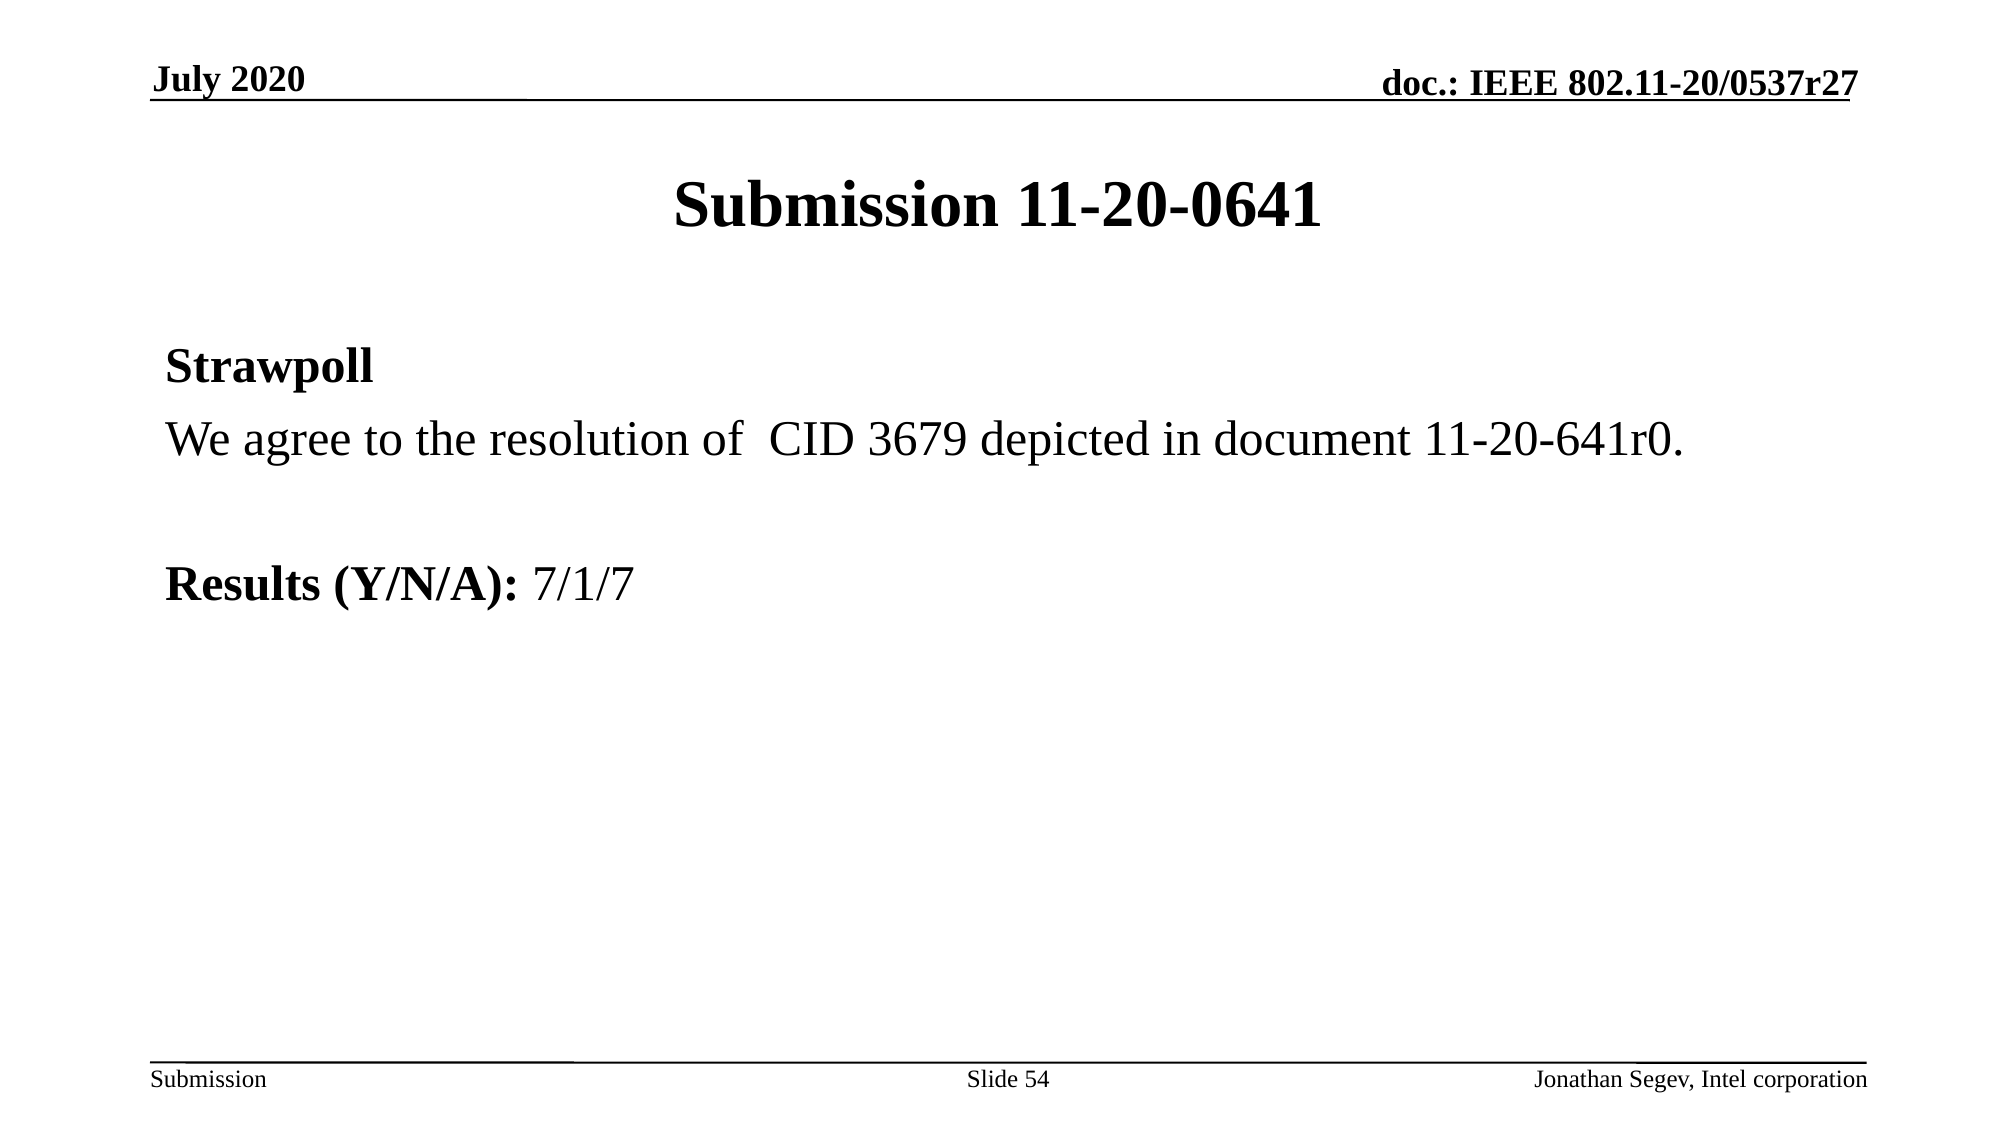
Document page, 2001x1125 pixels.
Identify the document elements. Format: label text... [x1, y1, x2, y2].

footer Jonathan Segev, Intel corporation [1171, 1061, 1869, 1093]
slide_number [152, 54, 563, 100]
slide_number Slide 54 [950, 1061, 1067, 1123]
title Submission 11-20-0641 [149, 112, 1850, 288]
list Strawpoll We agree to the resolution of CID 3679 depicted in document 11-20-641r0. Results (Y/N/A): 7/1/7 [149, 324, 1850, 1000]
